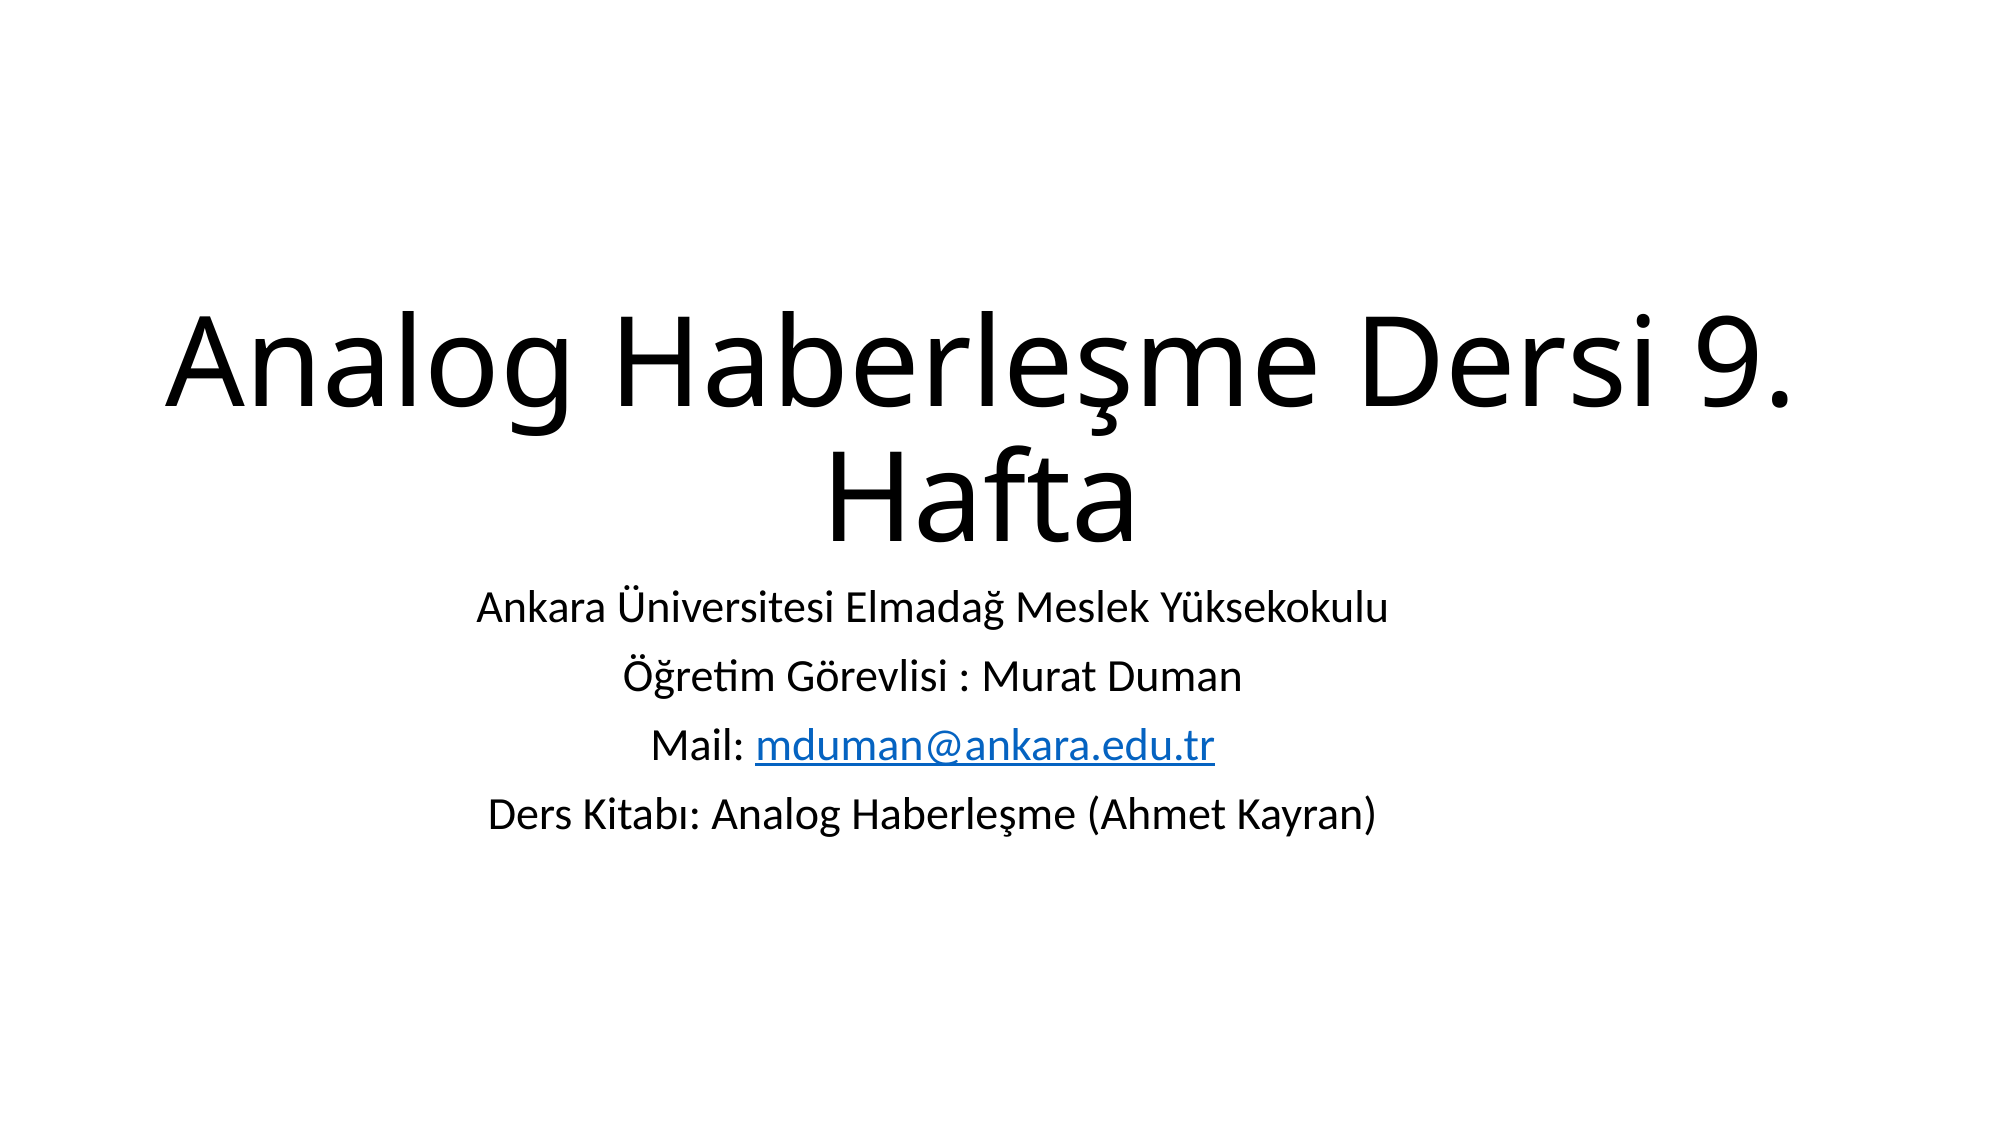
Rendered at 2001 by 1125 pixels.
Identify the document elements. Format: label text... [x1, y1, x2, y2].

subtitle Ankara Üniversitesi Elmadağ Meslek Yüksekokulu Öğretim Görevlisi : Murat Duman Mail: mduman@ankara.edu.tr Ders Kitabı: Analog Haberleşme (Ahmet Kayran) [182, 575, 1683, 848]
title Analog Haberleşme Dersi 9. Hafta [88, 184, 1875, 576]
